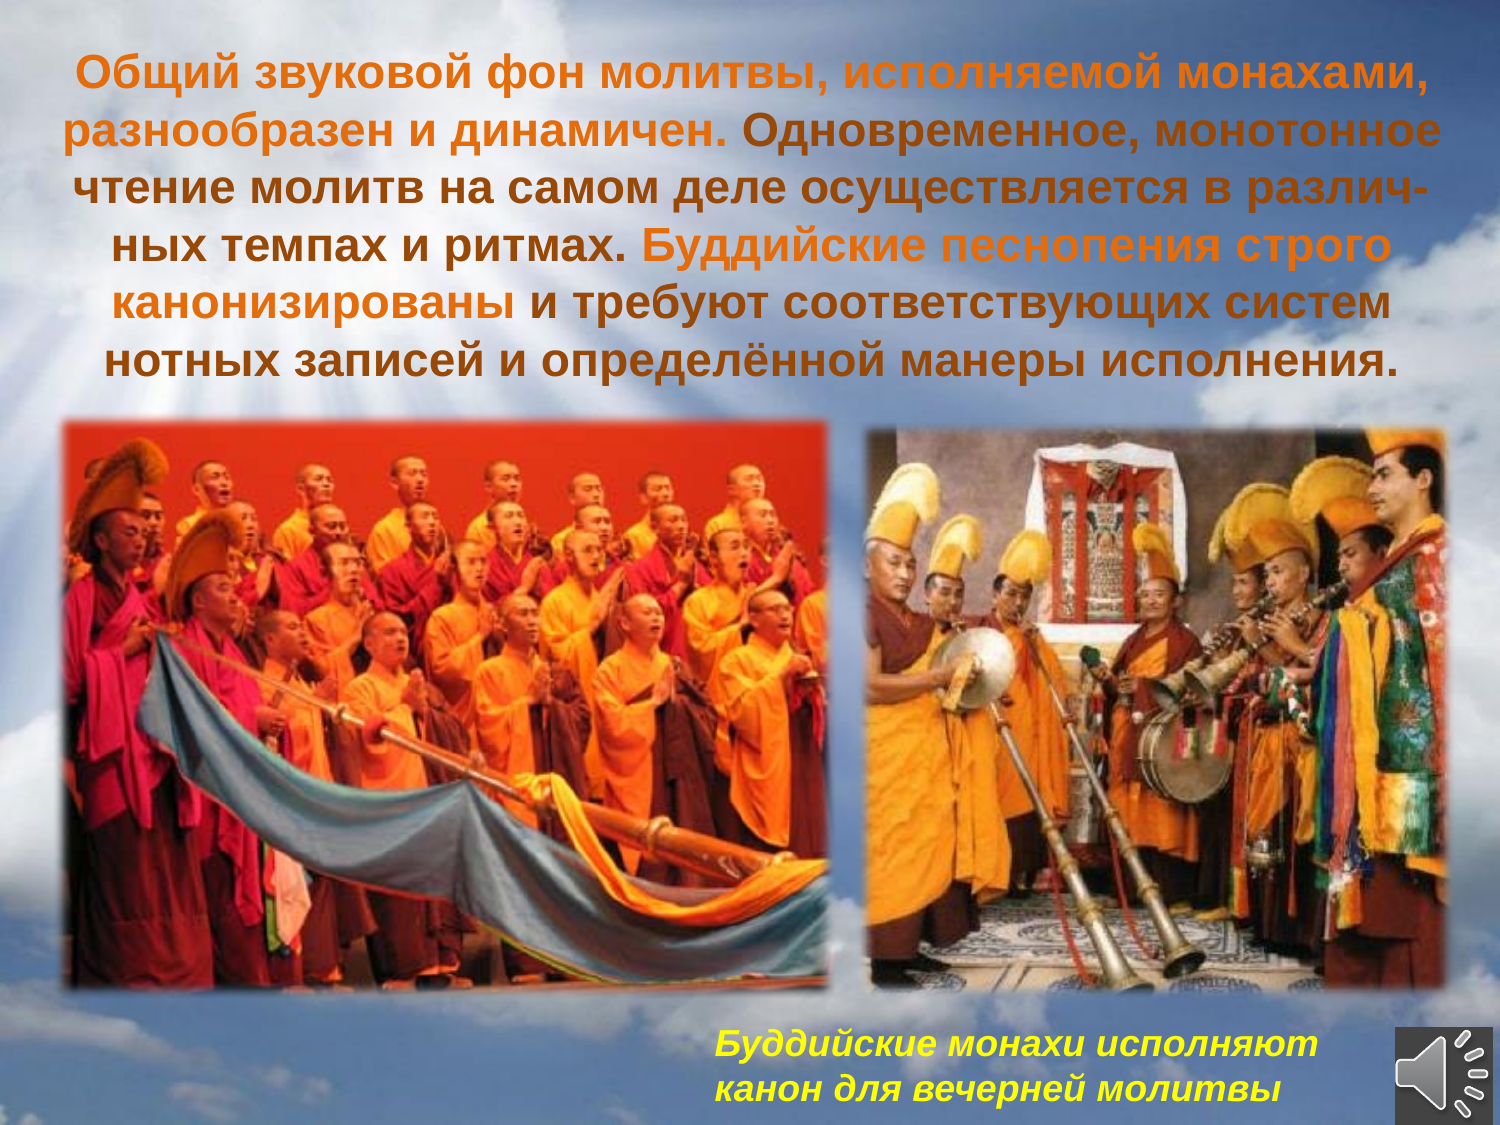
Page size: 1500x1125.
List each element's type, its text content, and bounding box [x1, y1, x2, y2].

text_box Общий звуковой фон молитвы, исполняемой монаха­ми, разнообразен и динамичен. Одновременное, моно­тонное чтение молитв на самом деле осуществляется в различ- ных темпах и ритмах. Буддийские песнопения строго канонизированы и тре­буют соответствующих систем нотных записей и определённой манеры исполнения. [4, 33, 1500, 394]
text_box Буддийские монахи исполняют канон для вечерней молитвы [699, 1011, 1450, 1117]
picture [0, 0, 1500, 1125]
